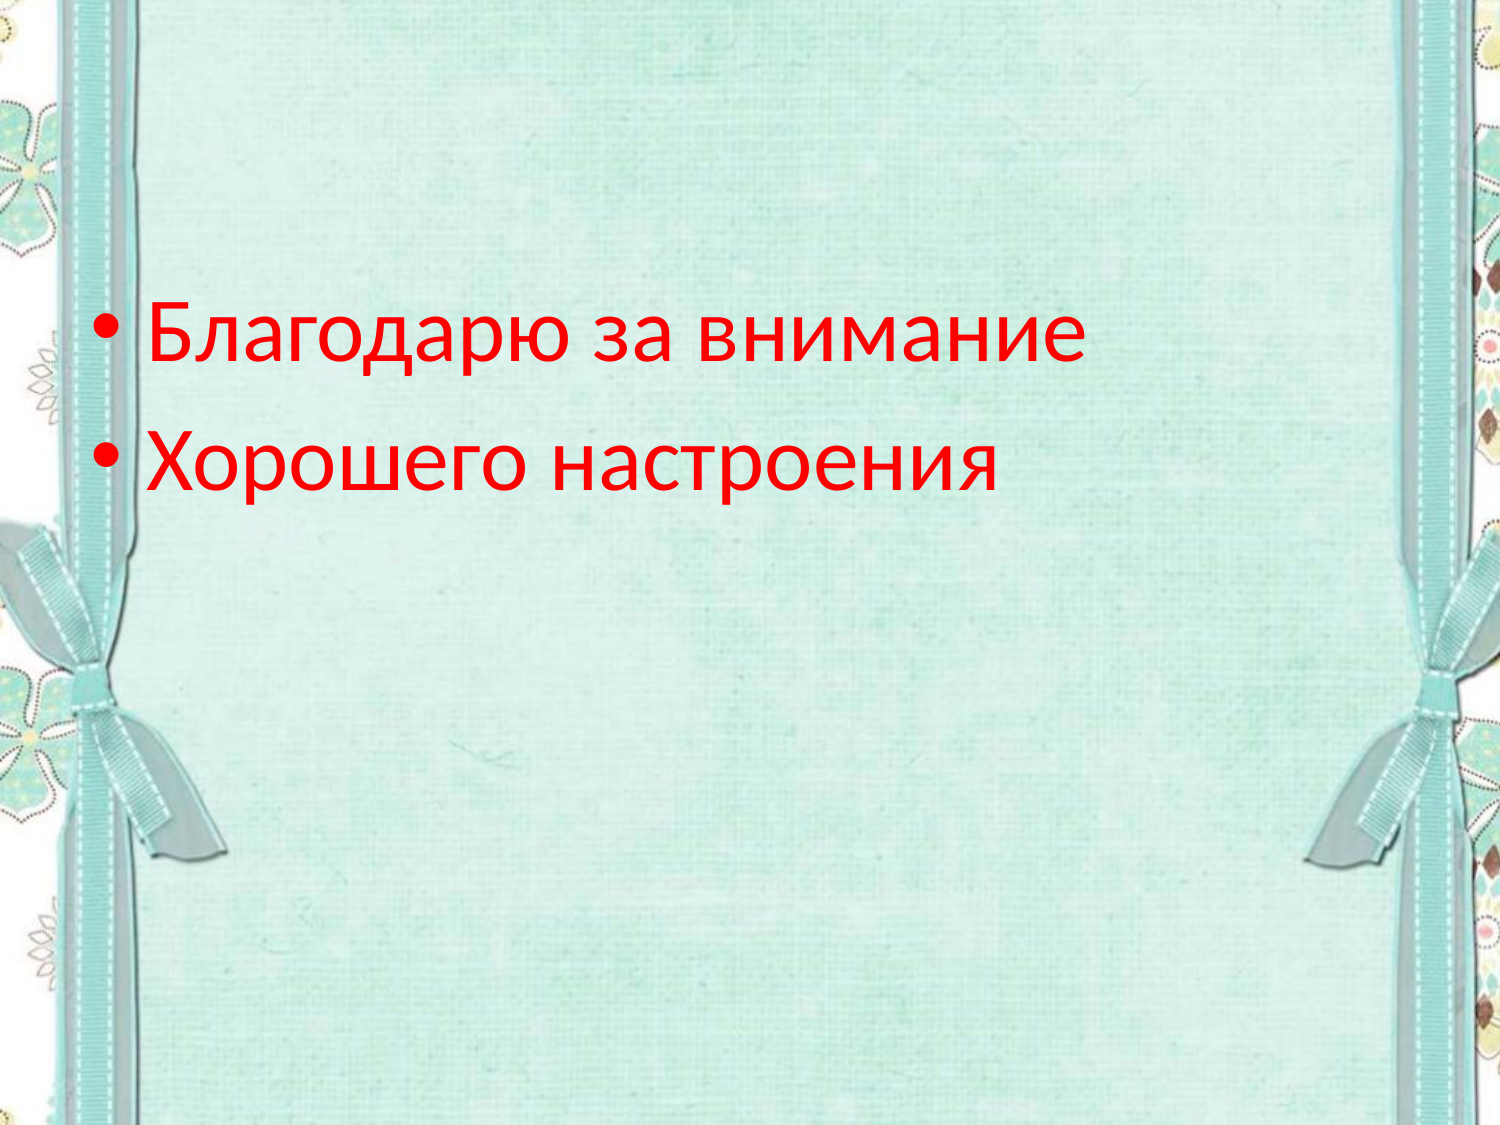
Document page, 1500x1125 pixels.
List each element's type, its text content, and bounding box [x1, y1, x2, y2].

picture [0, 0, 1500, 1125]
list Благодарю за внимание Хорошего настроения [75, 262, 1425, 1005]
